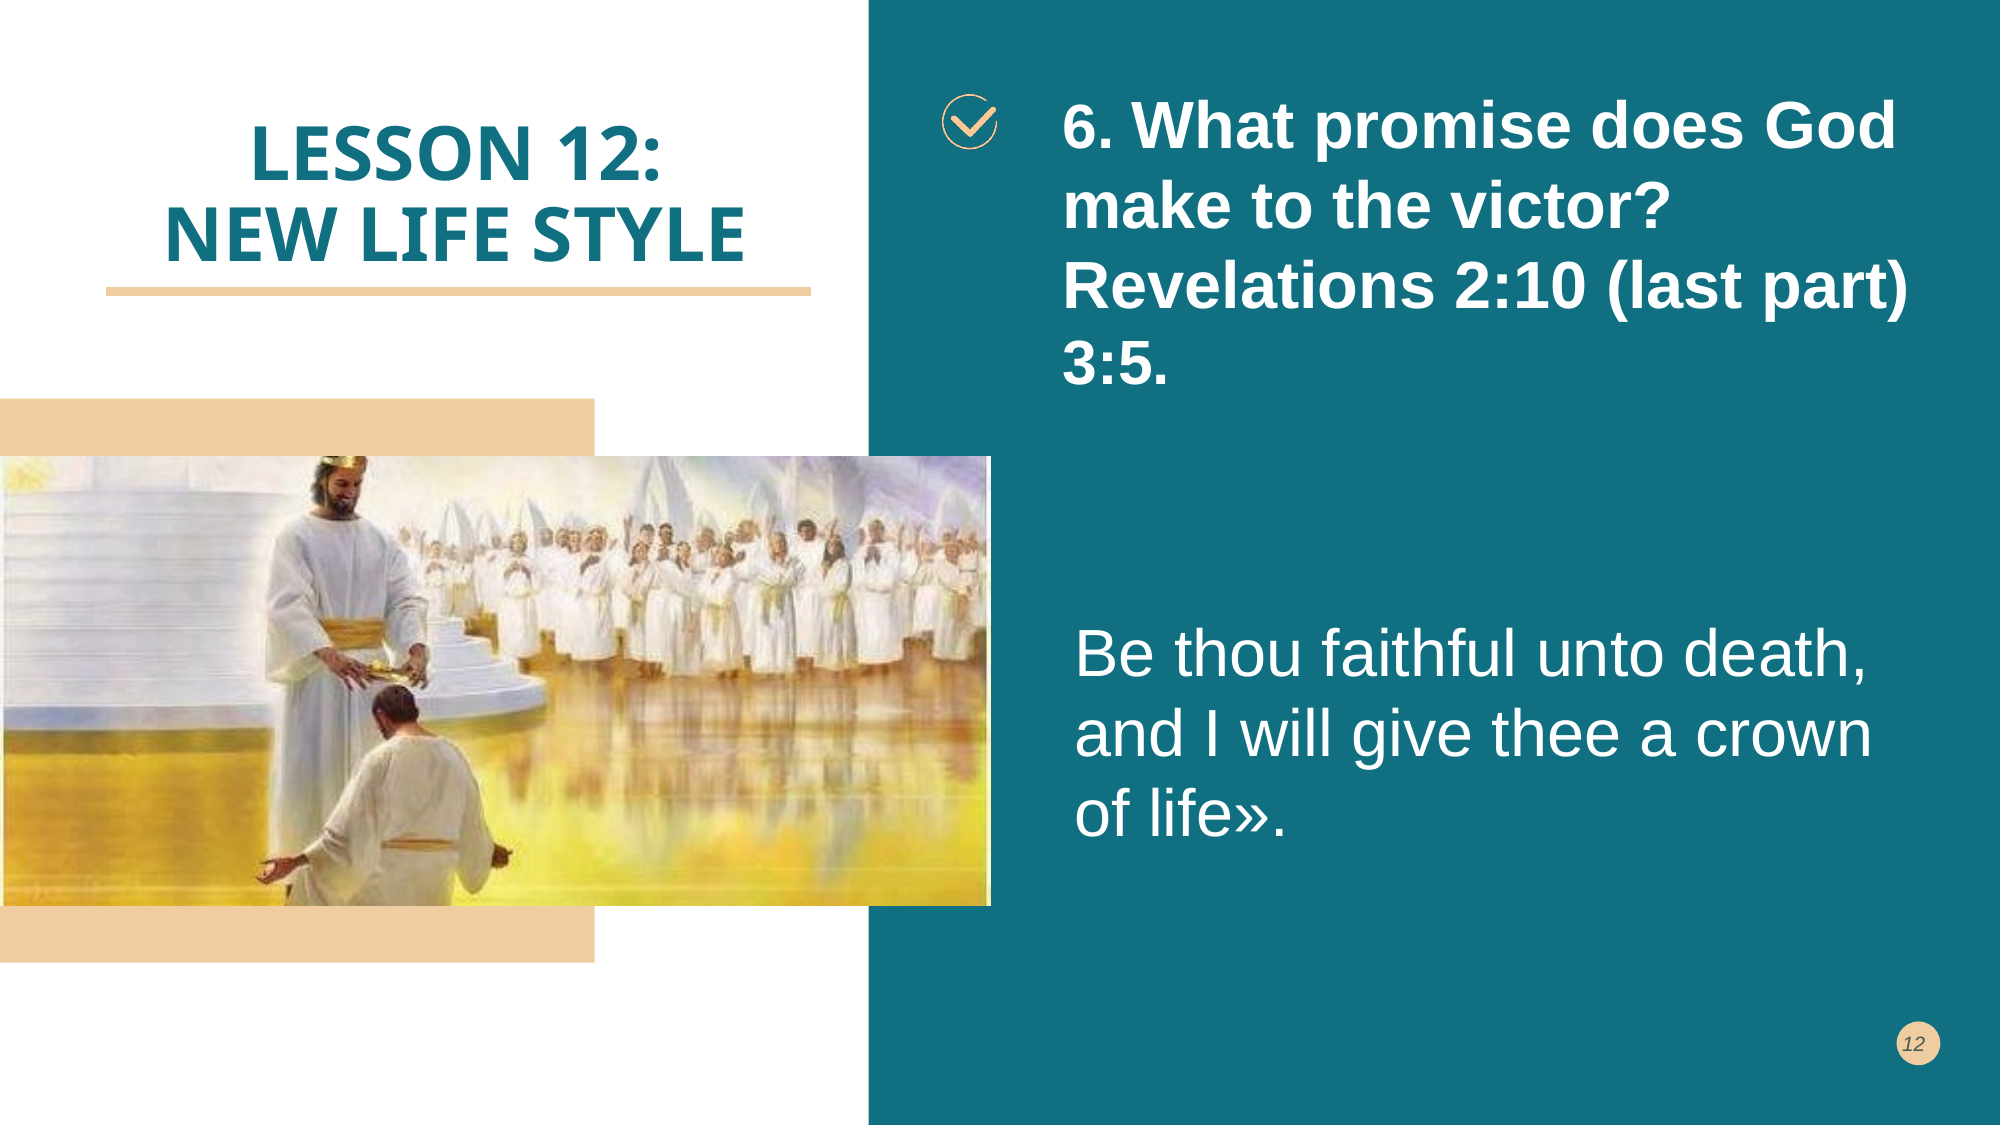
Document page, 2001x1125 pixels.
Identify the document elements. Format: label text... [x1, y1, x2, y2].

slide_number 12 [1881, 1012, 1940, 1073]
text_box Be thou faithful unto death, and I will give thee a crown of life». [1059, 602, 1929, 858]
picture [922, 74, 1017, 169]
text_box 6. What promise does God make to the victor? Revelations 2:10 (last part) 3:5. [1047, 74, 1940, 404]
title LESSON 12: NEW LIFE STYLE [86, 71, 825, 286]
picture [0, 456, 991, 906]
